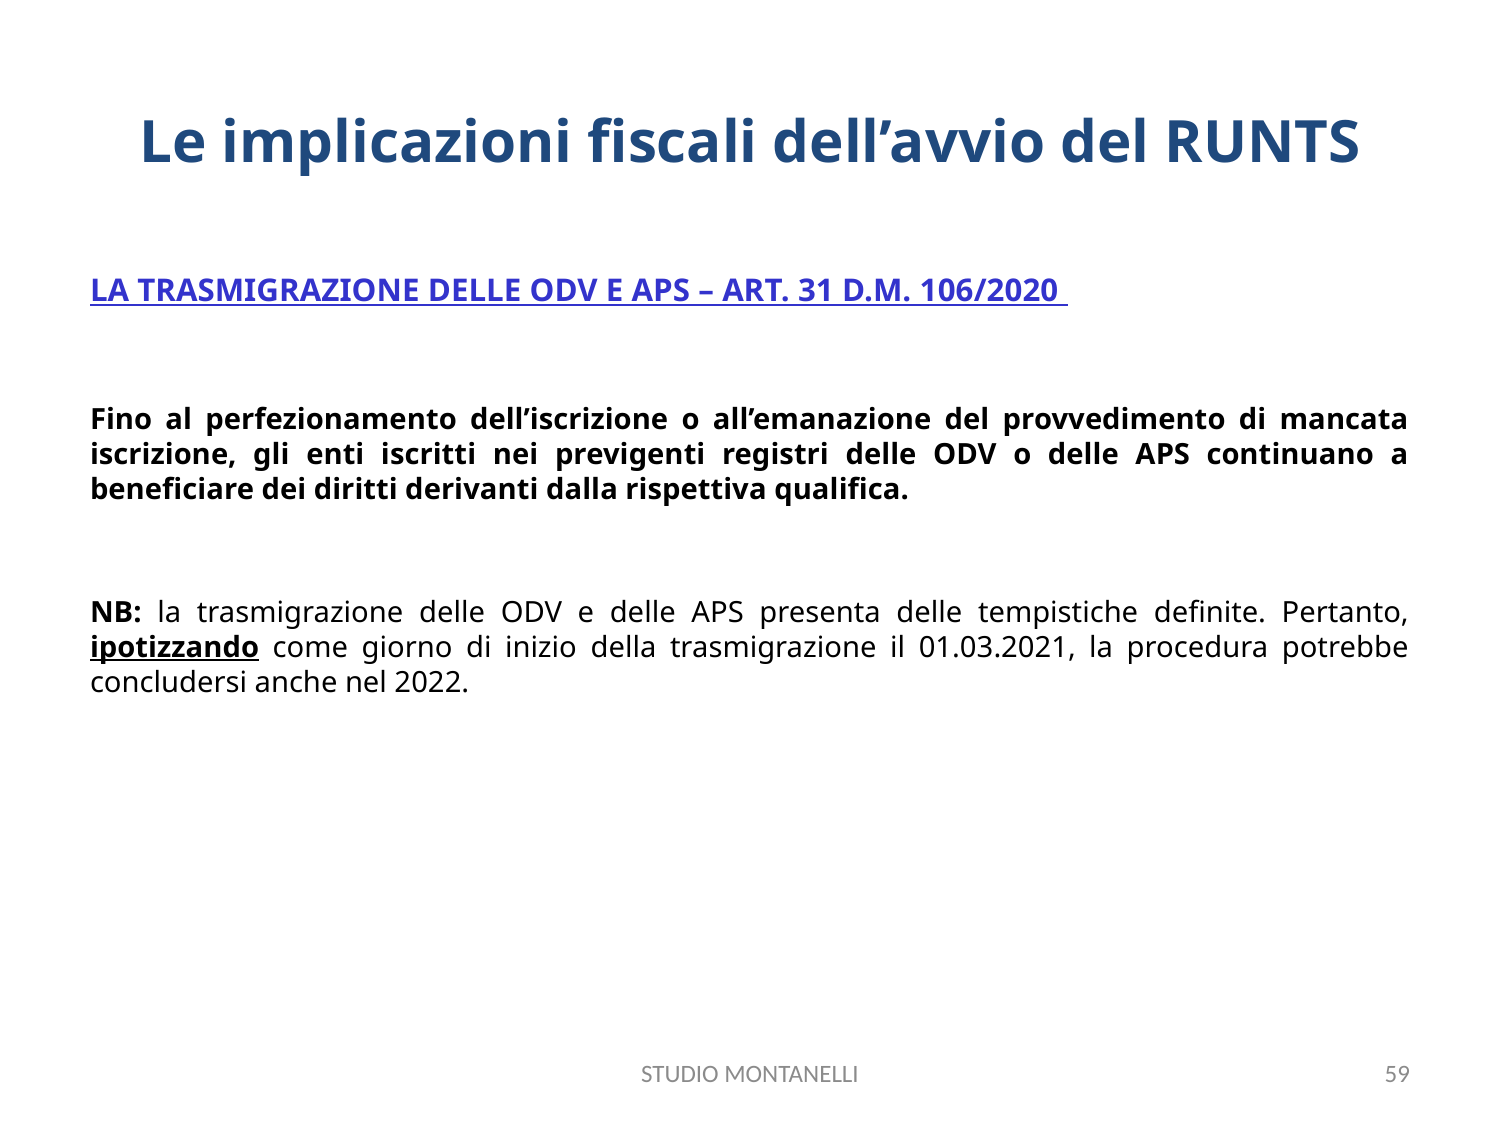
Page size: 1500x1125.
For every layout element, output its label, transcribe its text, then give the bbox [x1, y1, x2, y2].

list LA TRASMIGRAZIONE DELLE ODV E APS – ART. 31 D.M. 106/2020 Fino al perfezionamento dell’iscrizione o all’emanazione del provvedimento di mancata iscrizione, gli enti iscritti nei previgenti registri delle ODV o delle APS continuano a beneficiare dei diritti derivanti dalla rispettiva qualifica. NB: la trasmigrazione delle ODV e delle APS presenta delle tempistiche definite. Pertanto, ipotizzando come giorno di inizio della trasmigrazione il 01.03.2021, la procedura potrebbe concludersi anche nel 2022. [75, 262, 1425, 1005]
footer STUDIO MONTANELLI [512, 1042, 988, 1103]
slide_number 59 [1074, 1042, 1425, 1103]
title Le implicazioni fiscali dell’avvio del RUNTS [75, 45, 1425, 233]
